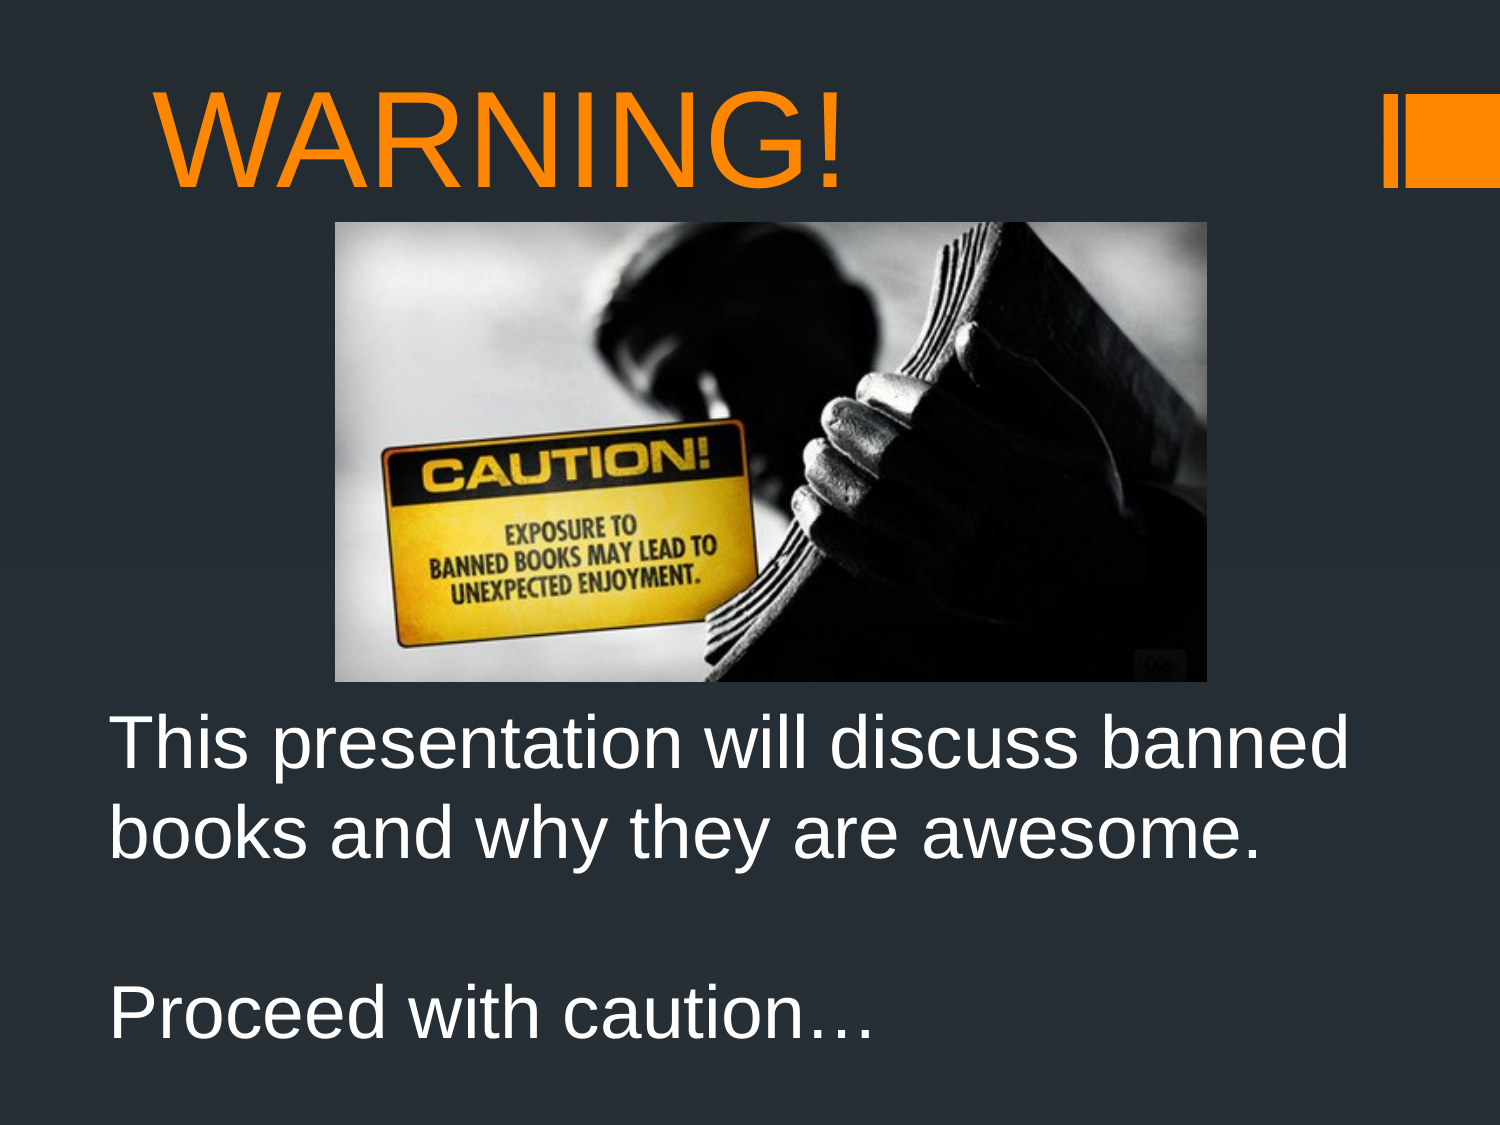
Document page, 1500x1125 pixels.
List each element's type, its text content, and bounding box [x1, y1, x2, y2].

text_box WARNING! [137, 43, 1338, 222]
picture [334, 221, 1207, 683]
title This presentation will discuss banned books and why they are awesome. Proceed with caution… [93, 685, 1410, 1061]
